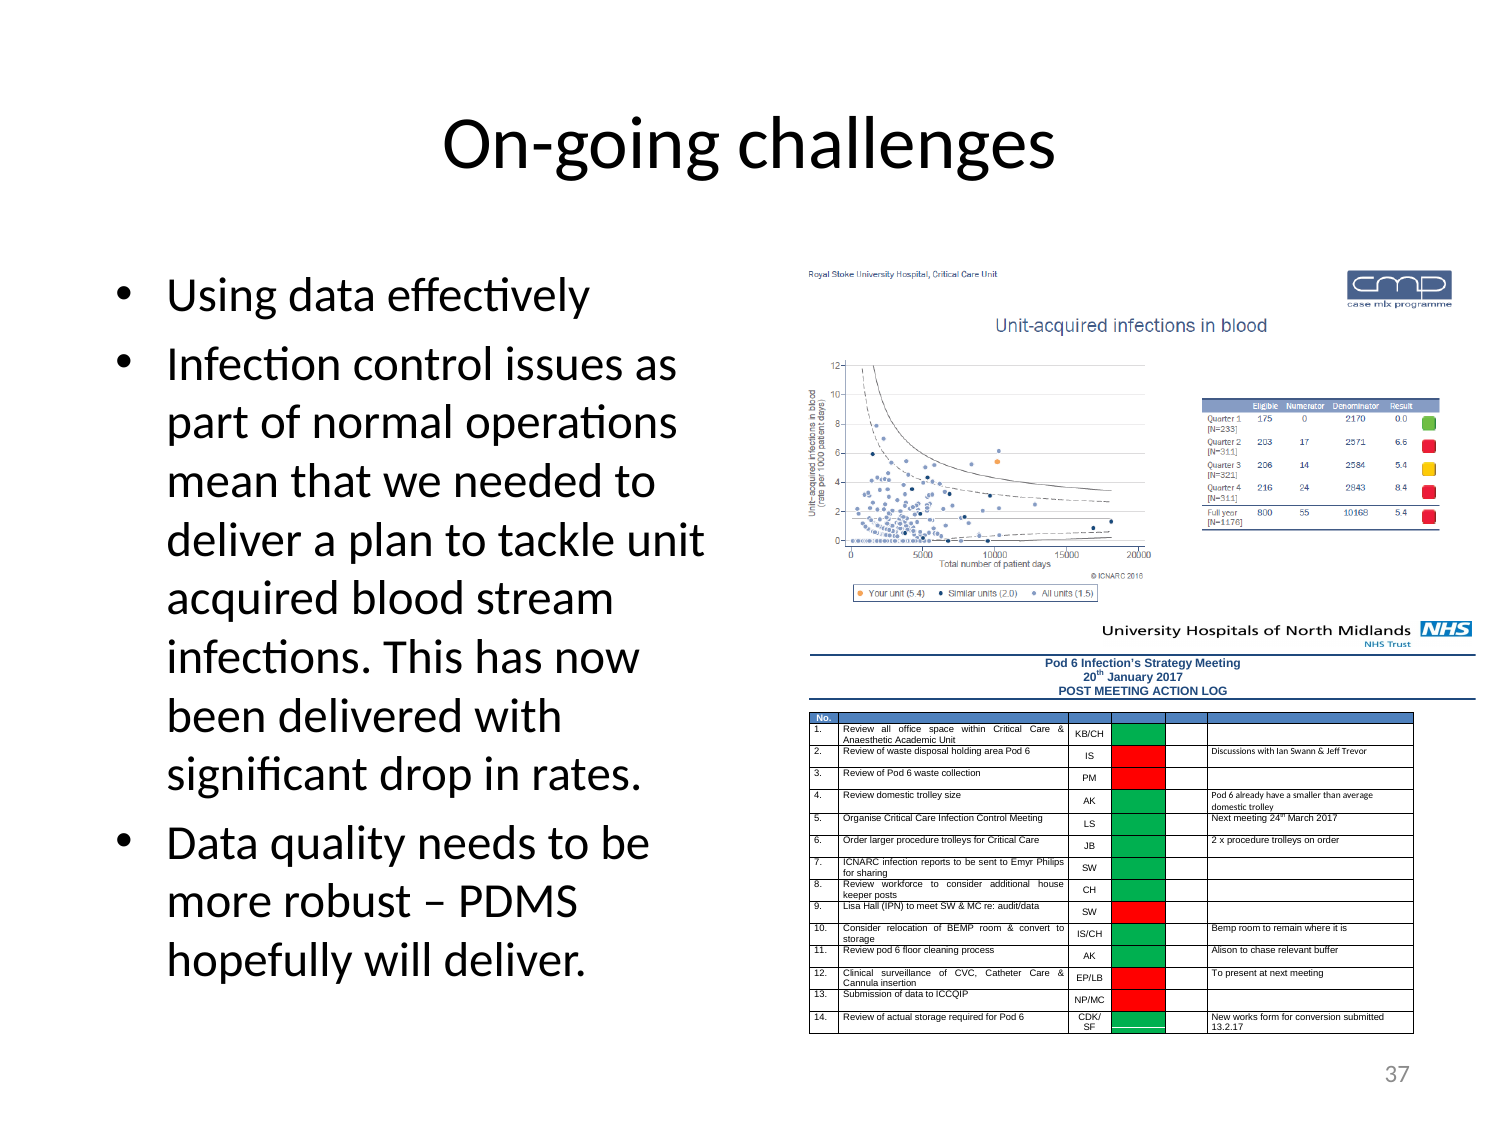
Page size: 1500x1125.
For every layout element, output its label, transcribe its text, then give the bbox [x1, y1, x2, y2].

picture [808, 621, 1476, 1045]
list Using data effectively Infection control issues as part of normal operations mean that we needed to deliver a plan to tackle unit acquired blood stream infections. This has now been delivered with significant drop in rates. Data quality needs to be more robust – PDMS hopefully will deliver. [100, 255, 763, 998]
slide_number 37 [1074, 1053, 1425, 1103]
title On-going challenges [75, 45, 1425, 233]
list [796, 266, 1460, 603]
